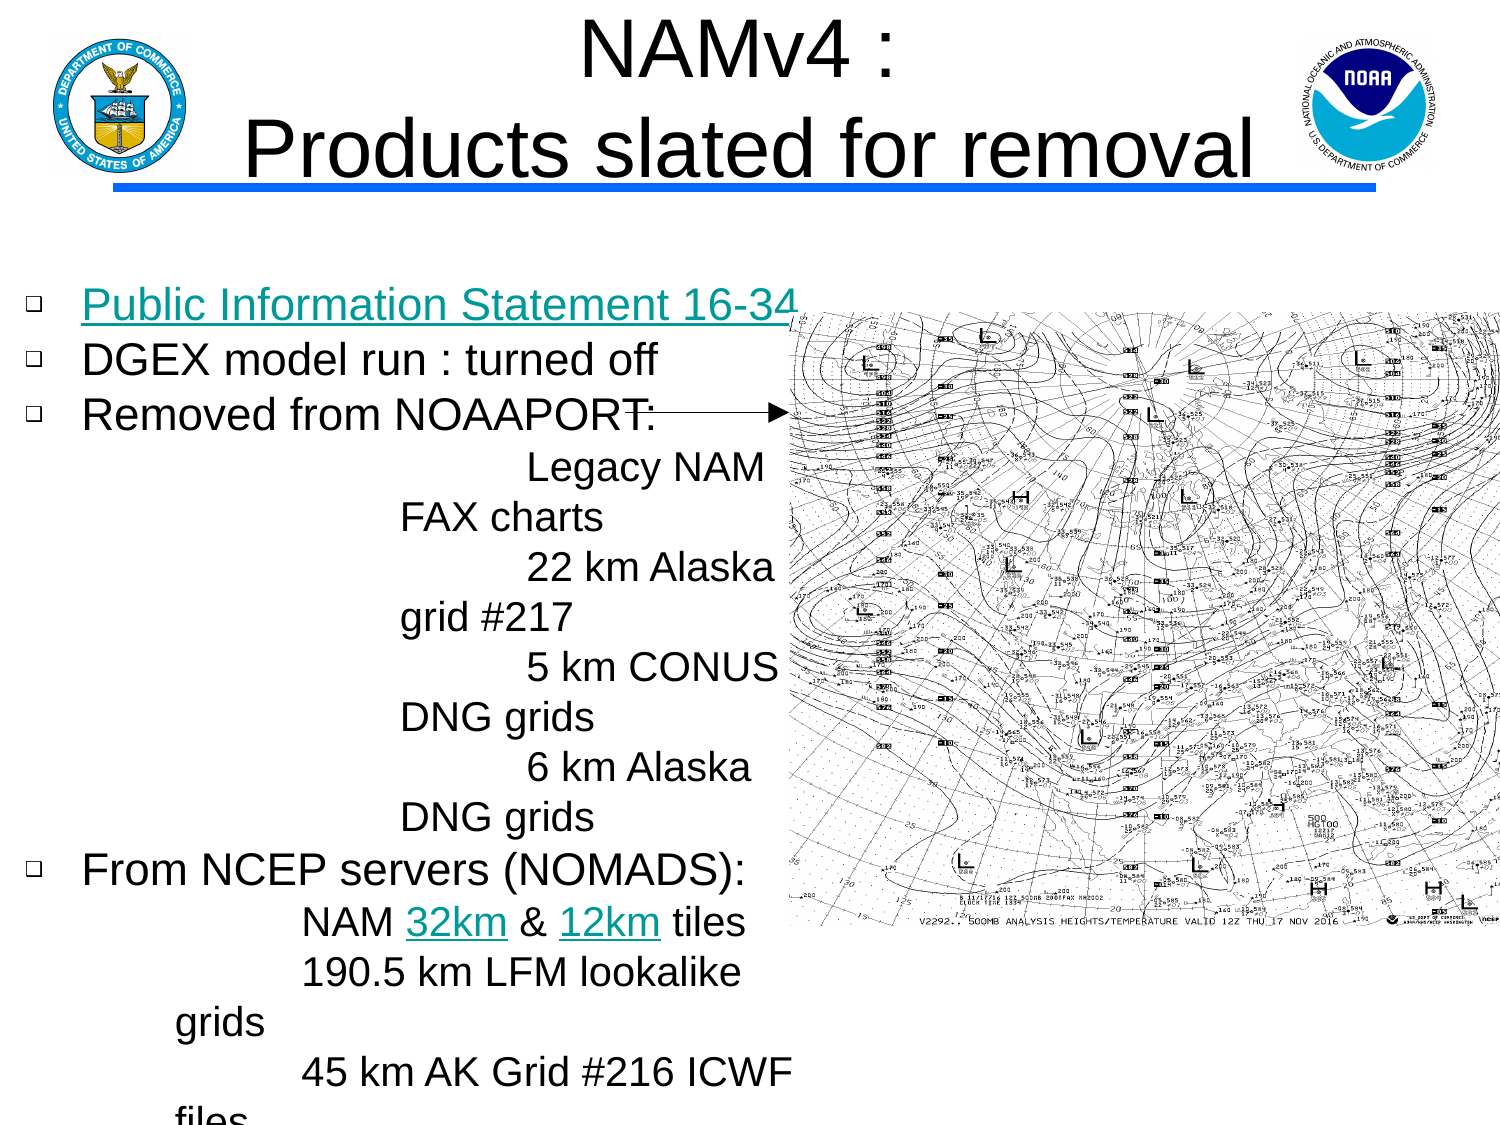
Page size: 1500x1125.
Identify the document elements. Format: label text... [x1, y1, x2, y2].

picture [69, 83, 75, 129]
text_box NAMv4 : Products slated for removal [75, 0, 1425, 188]
picture [788, 312, 1500, 926]
text_box Public Information Statement 16-34 DGEX model run : turned off Removed from NOAAPORT: Legacy NAM FAX charts 22 km Alaska grid #217 5 km CONUS DNG grids 6 km Alaska DNG grids From NCEP servers (NOMADS): NAM 32km & 12km tiles 190.5 km LFM lookalike grids 45 km AK Grid #216 ICWF files 22.5 km AK Grid #217 ICWF files [24, 274, 825, 992]
picture [1425, 37, 1438, 173]
picture [50, 37, 75, 175]
